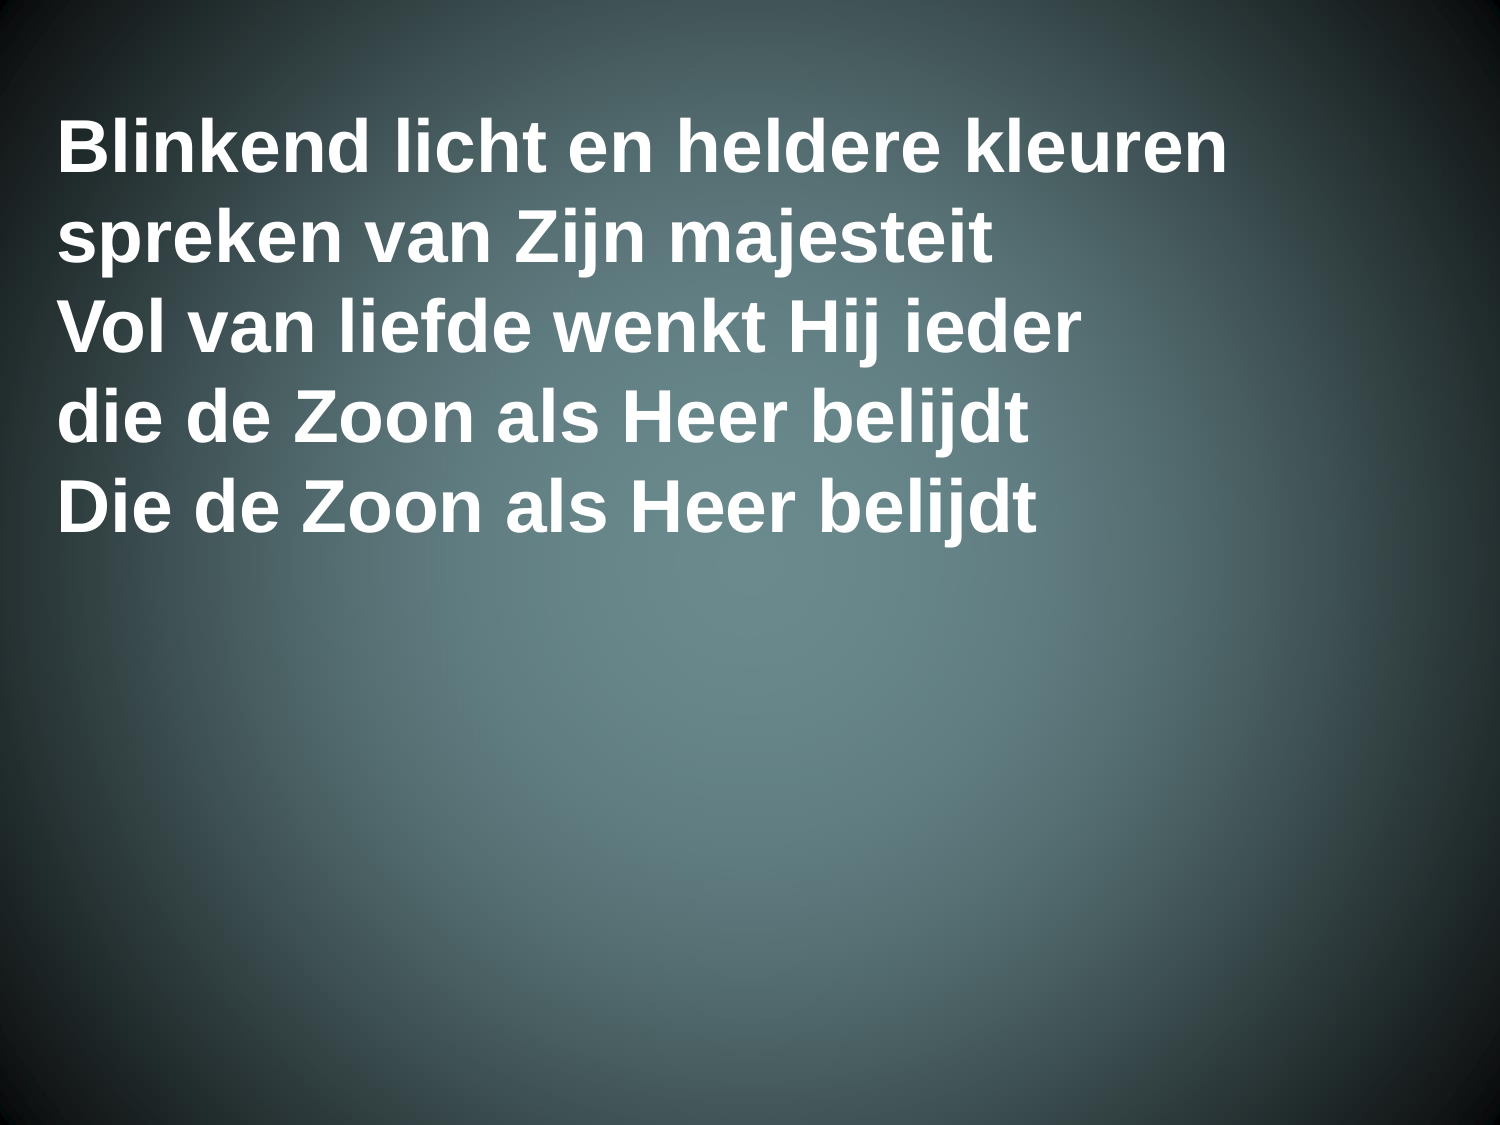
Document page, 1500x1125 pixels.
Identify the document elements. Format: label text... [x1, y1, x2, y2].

picture [0, 0, 1500, 1125]
text_box Blinkend licht en heldere kleuren spreken van Zijn majesteit Vol van liefde wenkt Hij ieder die de Zoon als Heer belijdt Die de Zoon als Heer belijdt [0, 0, 1436, 555]
